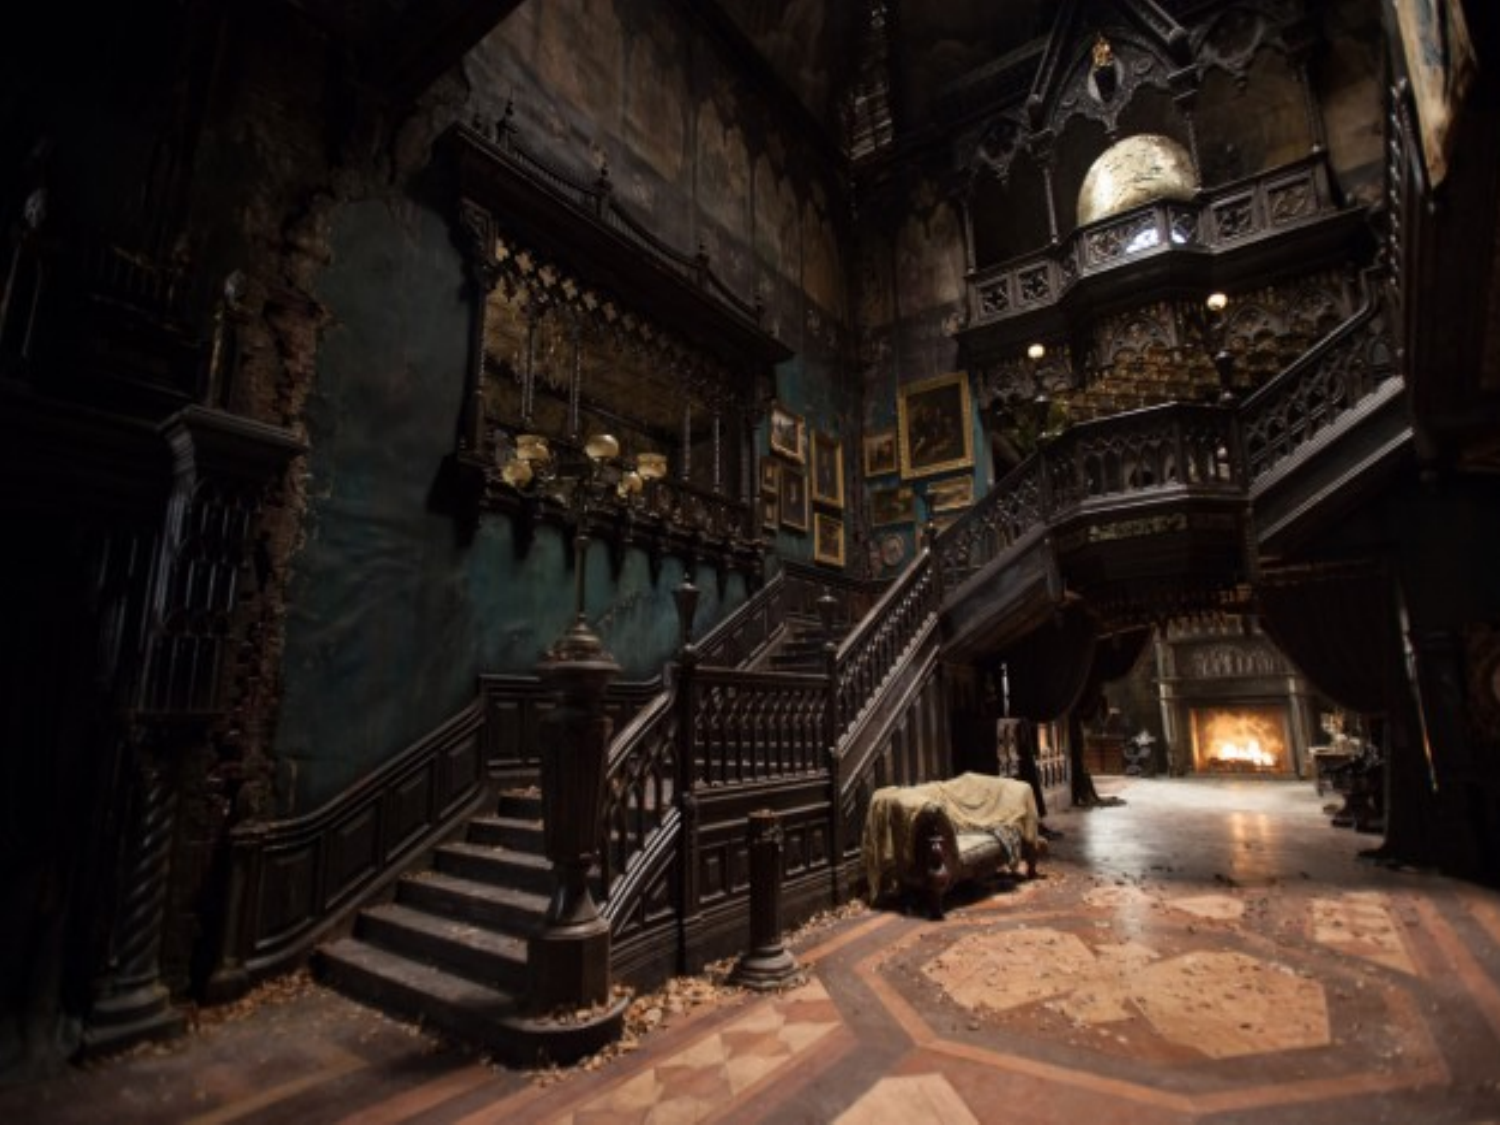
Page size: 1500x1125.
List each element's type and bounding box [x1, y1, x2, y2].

list [0, 0, 1500, 1125]
